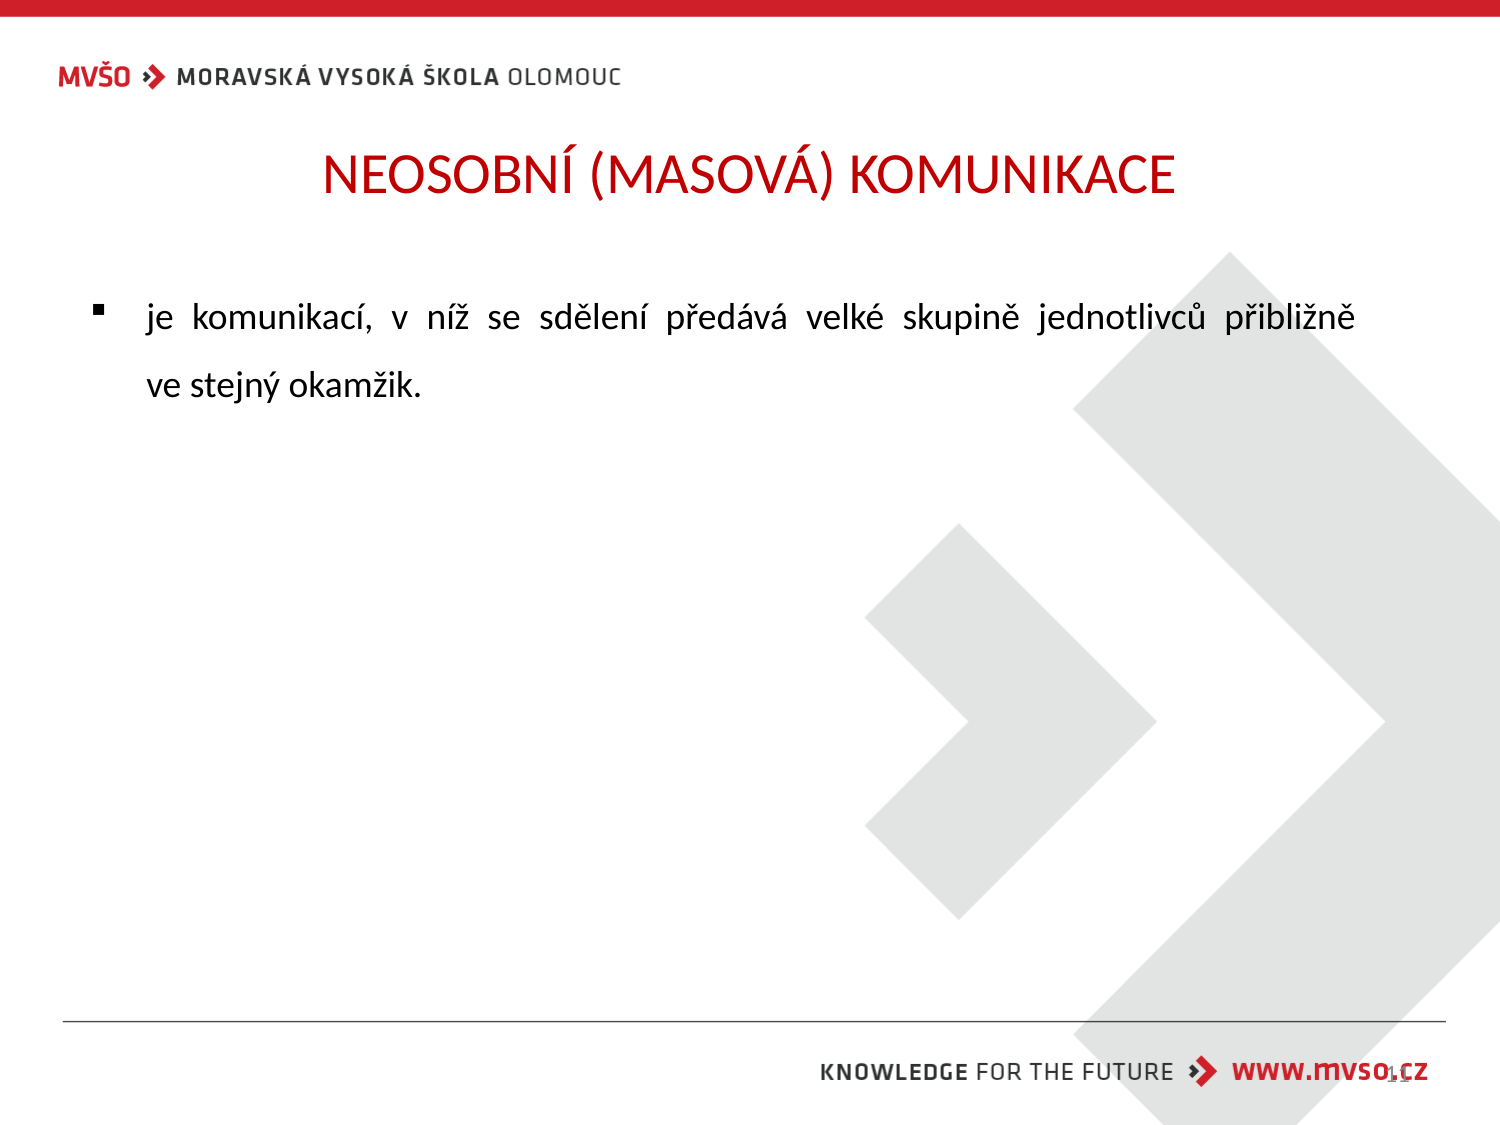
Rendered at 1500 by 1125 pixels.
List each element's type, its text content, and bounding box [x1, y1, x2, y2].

list je komunikací, v níž se sdělení předává velké skupině jednotlivců přibližně ve stejný okamžik. [75, 262, 1391, 1005]
title NEOSOBNÍ (MASOVÁ) KOMUNIKACE [75, 107, 1425, 233]
slide_number 11 [1074, 1042, 1425, 1103]
picture [0, 0, 1500, 1125]
